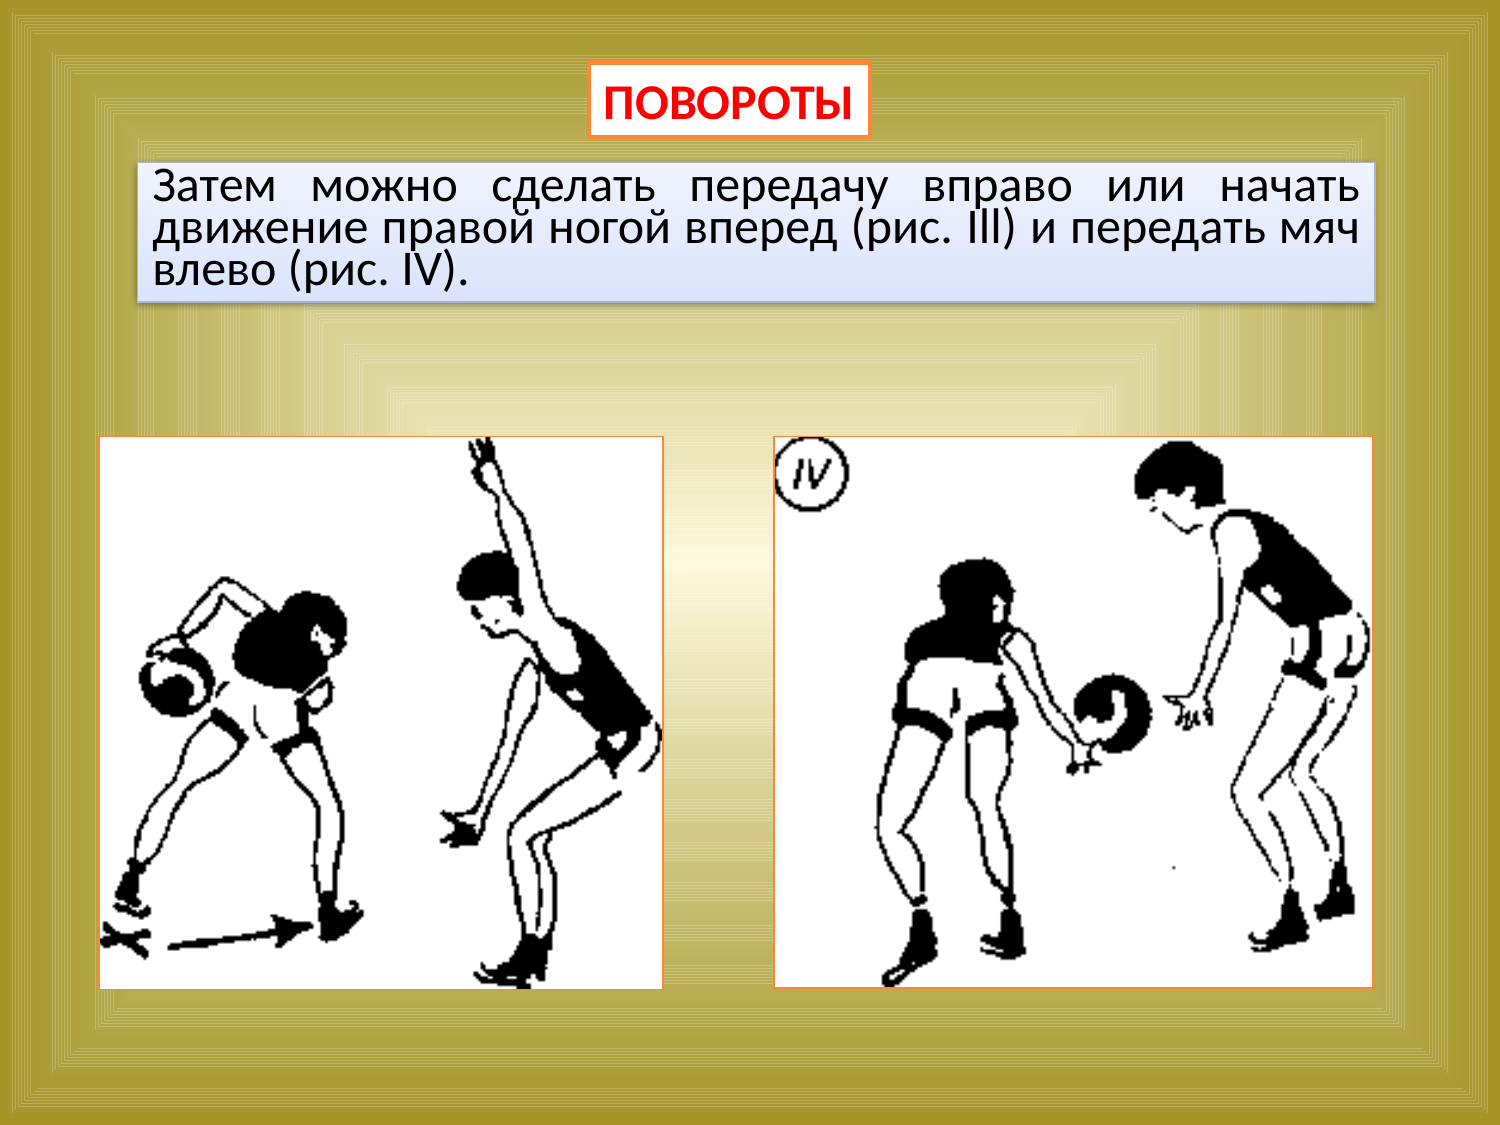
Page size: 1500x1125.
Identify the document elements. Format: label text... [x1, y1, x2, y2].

picture [774, 437, 1373, 988]
text_box Затем можно сделать передачу вправо или начать движение правой ногой вперед (рис. Ill) и передать мяч влево (рис. IV). [137, 162, 1376, 303]
picture [99, 437, 663, 989]
text_box ПОВОРОТЫ [587, 60, 872, 139]
